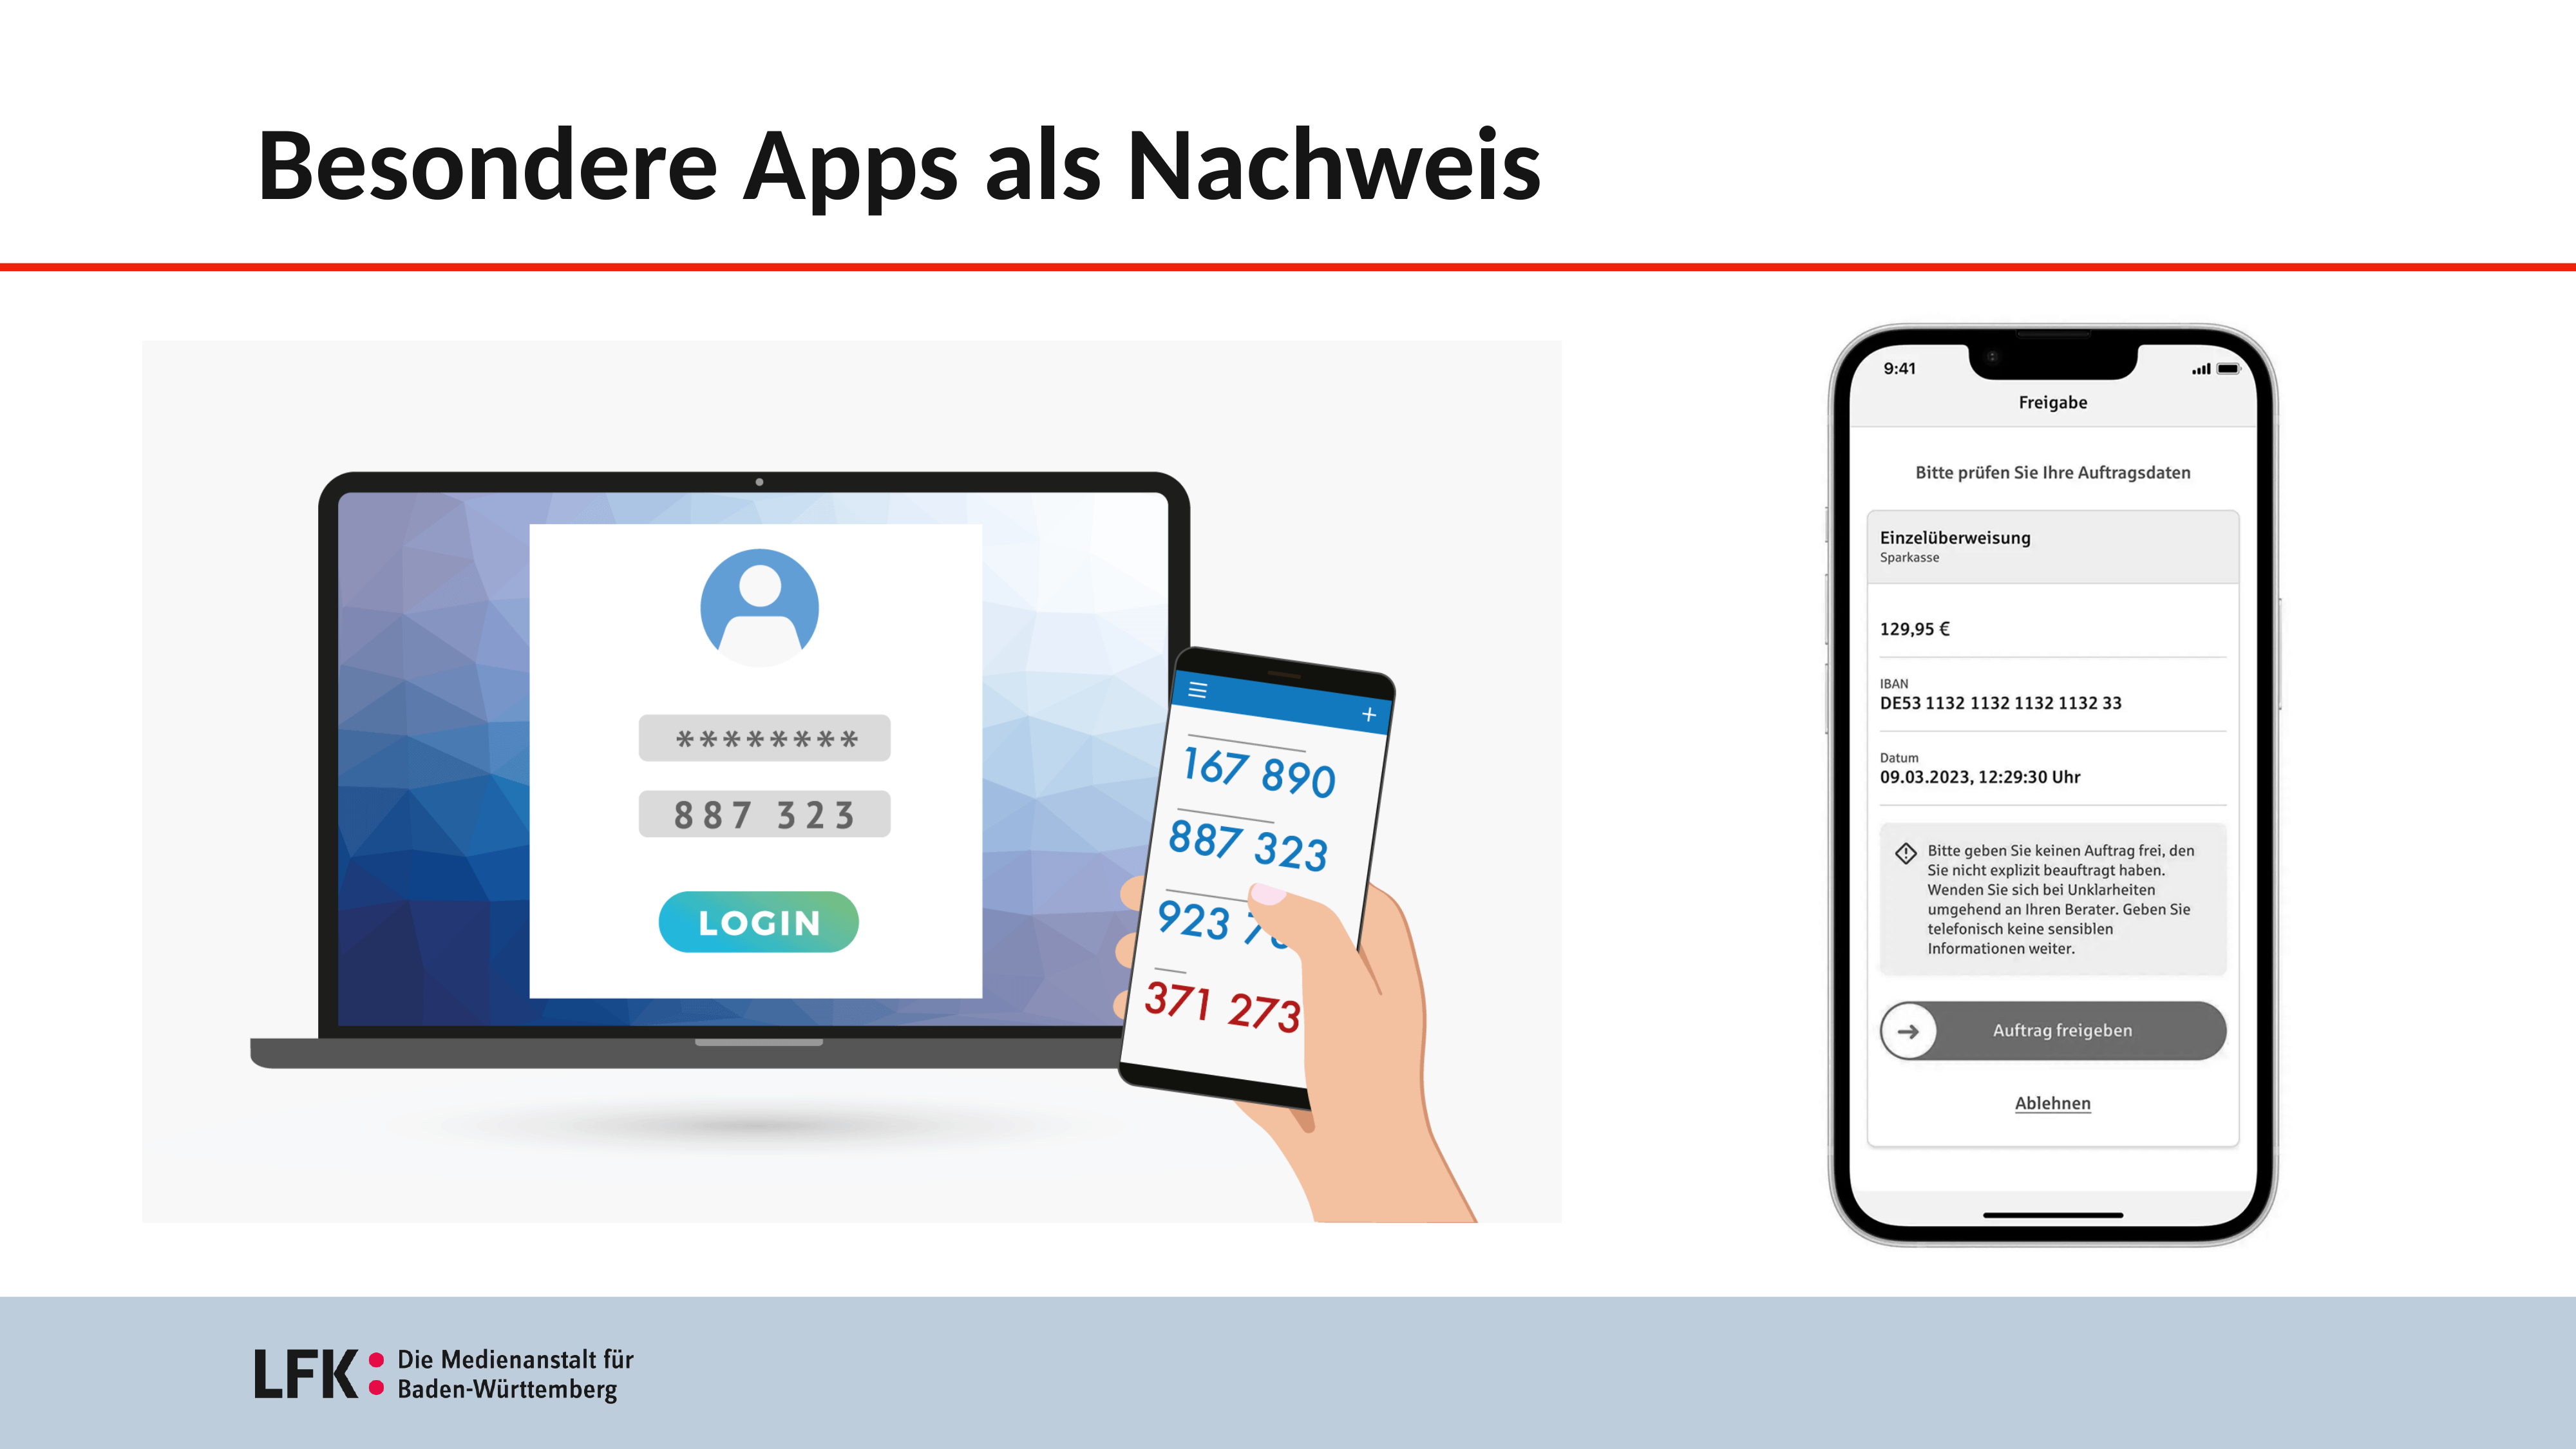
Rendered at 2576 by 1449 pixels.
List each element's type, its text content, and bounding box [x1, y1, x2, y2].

picture [142, 341, 1562, 1224]
text_box Besondere Apps als Nachweis [247, 90, 2490, 251]
text_box [0, 1296, 2576, 1449]
picture [1818, 312, 2291, 1252]
picture [255, 1349, 635, 1405]
